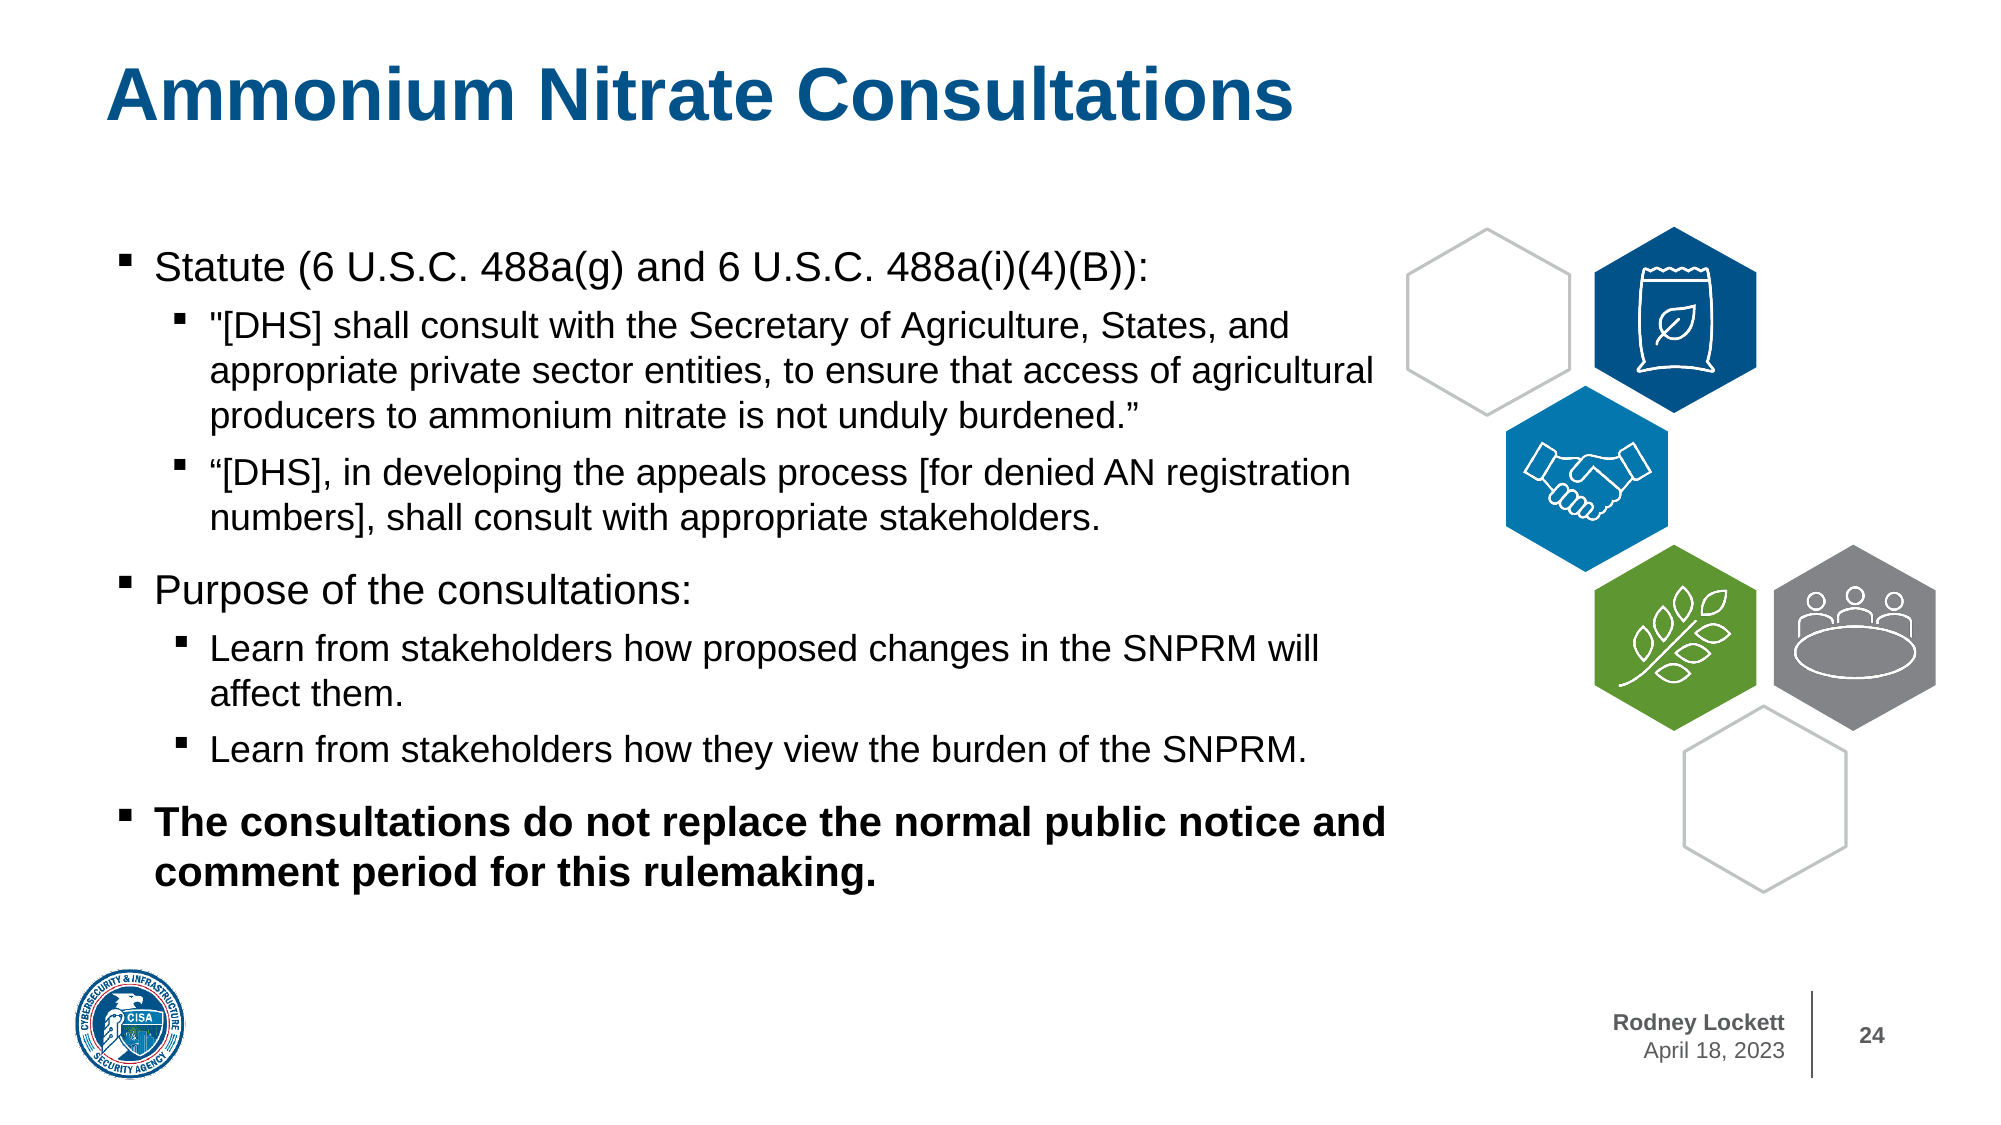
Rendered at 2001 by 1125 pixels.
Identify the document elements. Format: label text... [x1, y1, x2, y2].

list Statute (6 U.S.C. 488a(g) and 6 U.S.C. 488a(i)(4)(B)): "[DHS] shall consult with the Secretary of Agriculture, States, and appropriate private sector entities, to ensure that access of agricultural producers to ammonium nitrate is not unduly burdened.” “[DHS], in developing the appeals process [for denied AN registration numbers], shall consult with appropriate stakeholders. Purpose of the consultations: Learn from stakeholders how proposed changes in the SNPRM will affect them. Learn from stakeholders how they view the burden of the SNPRM. The consultations do not replace the normal public notice and comment period for this rulemaking. [100, 232, 1408, 921]
picture [73, 967, 186, 1080]
slide_number 24 [1837, 1012, 1901, 1057]
title Ammonium Nitrate Consultations [0, 0, 2000, 188]
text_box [1407, 226, 1936, 893]
